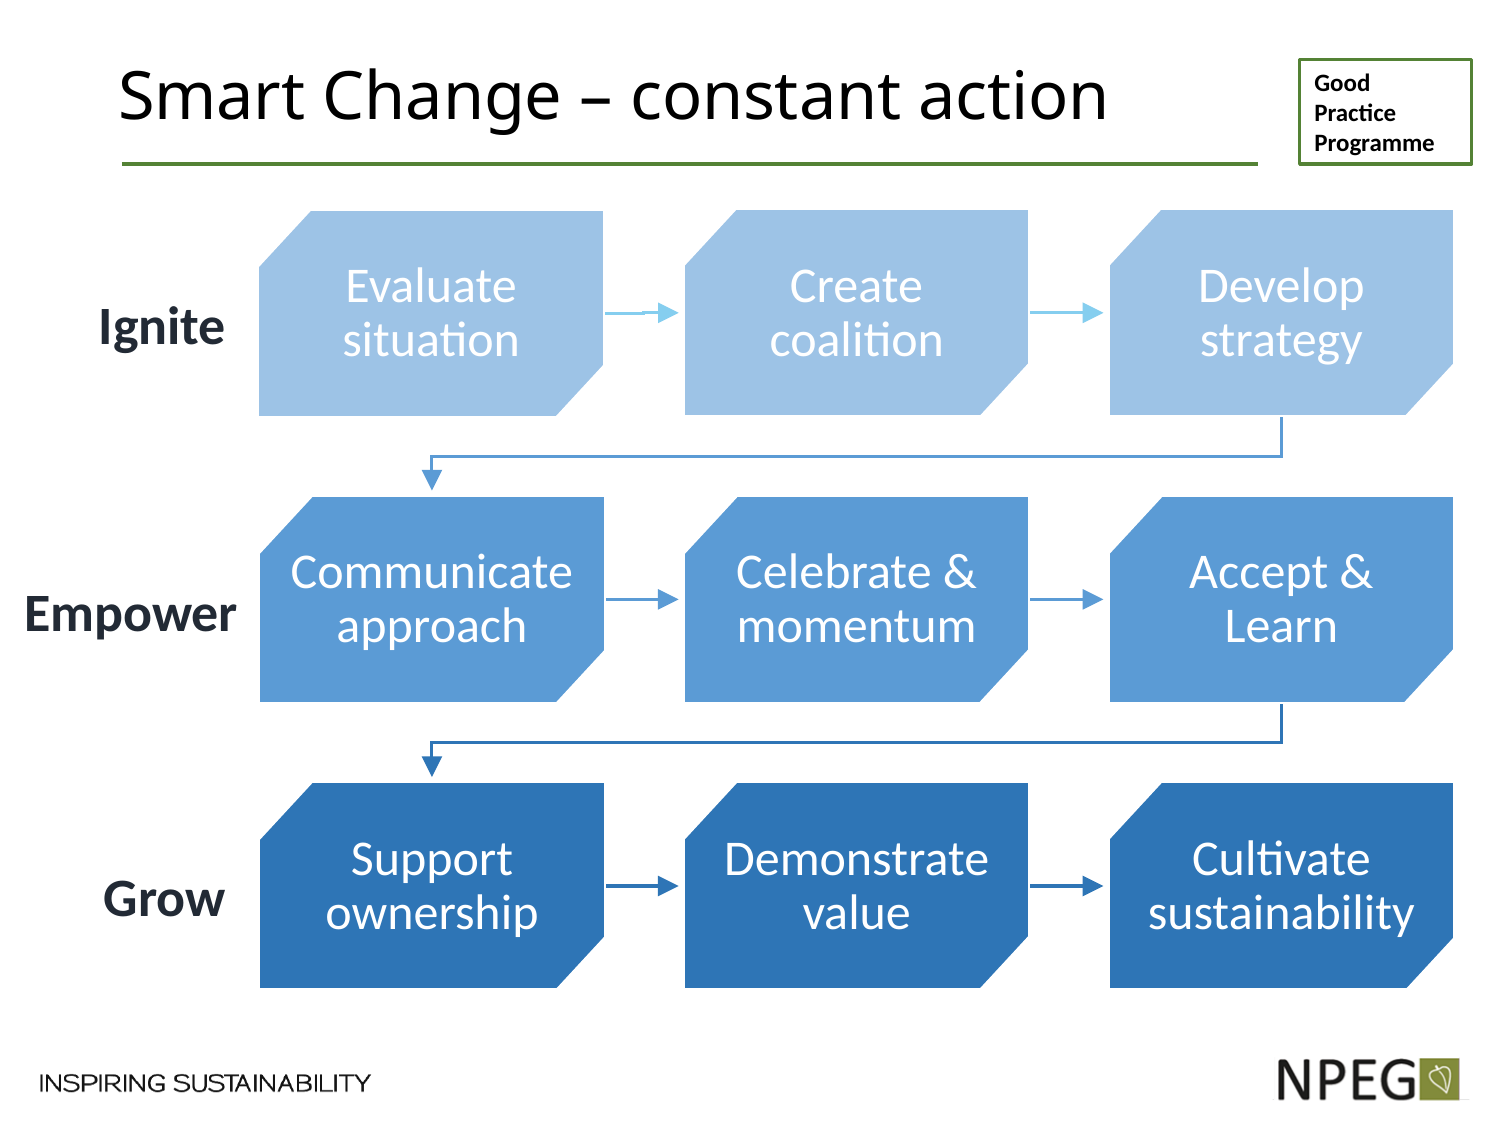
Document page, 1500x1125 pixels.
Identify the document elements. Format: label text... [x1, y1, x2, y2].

picture [30, 1069, 376, 1094]
text_box Ignite [38, 283, 258, 363]
text_box Empower [7, 569, 255, 650]
text_box Grow [40, 855, 258, 935]
picture [1272, 1057, 1470, 1106]
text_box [258, 205, 1455, 993]
title Smart Change – constant action [103, 31, 1284, 164]
